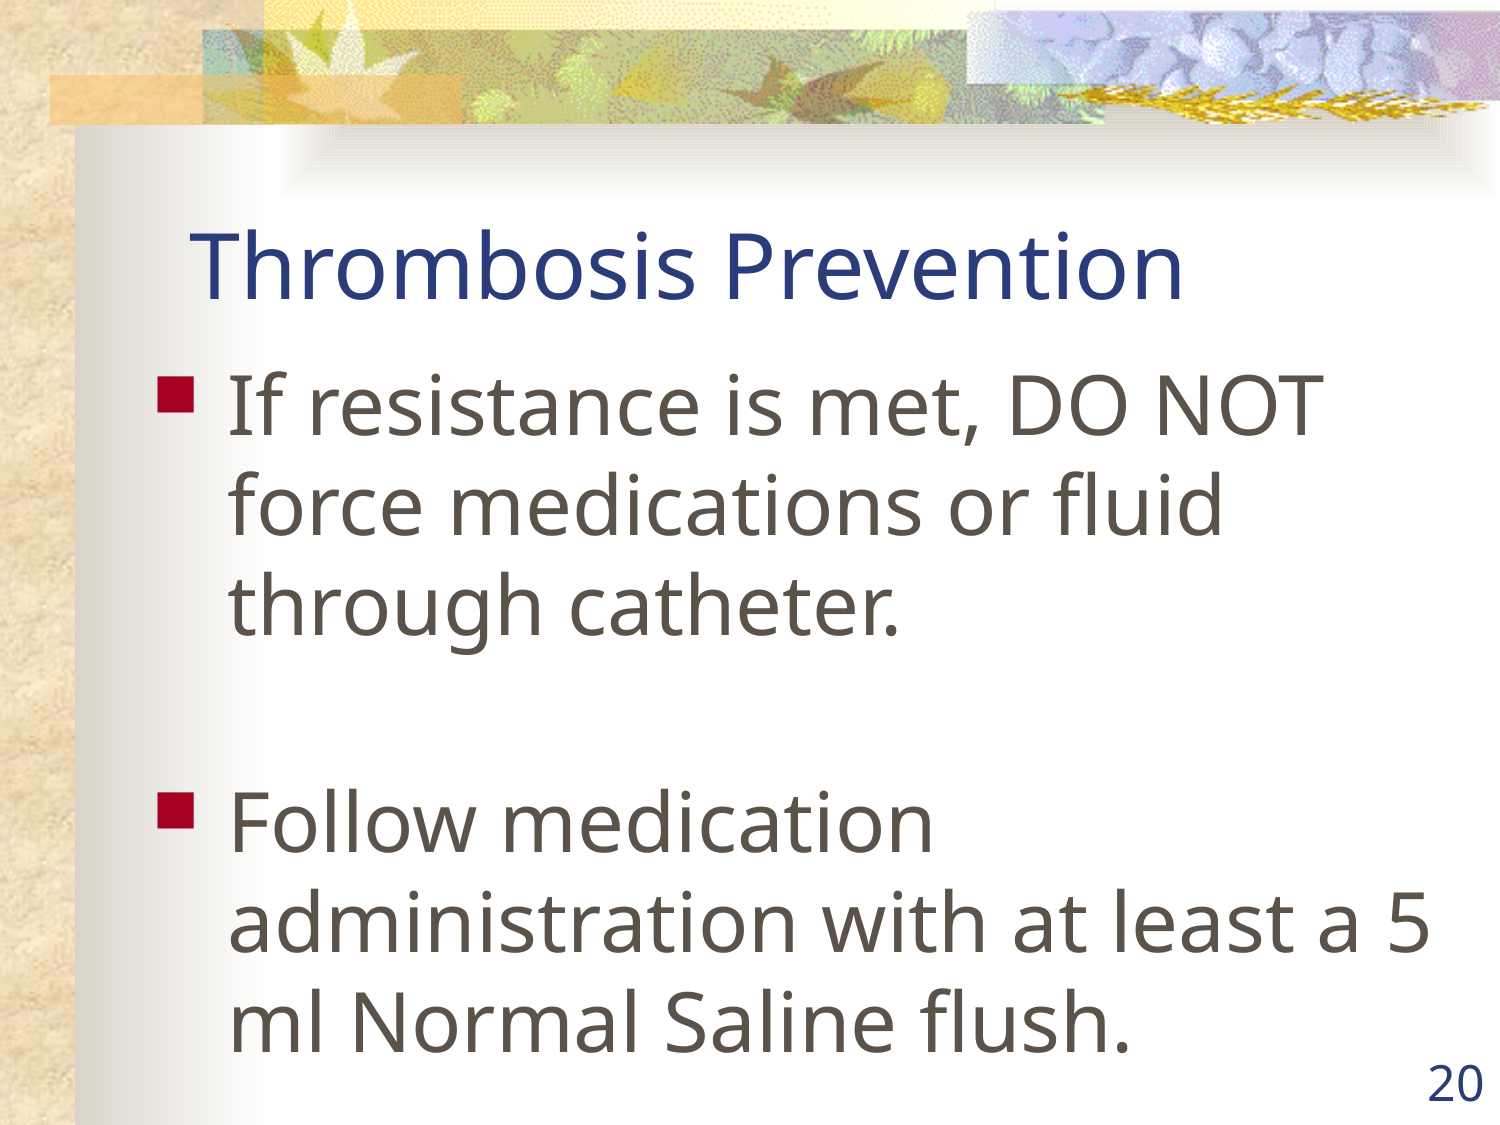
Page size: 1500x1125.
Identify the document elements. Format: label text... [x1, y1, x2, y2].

list If resistance is met, DO NOT force medications or fluid through catheter. Follow medication administration with at least a 5 ml Normal Saline flush. [137, 344, 1463, 1088]
picture [0, 0, 1500, 1125]
title Thrombosis Prevention [174, 137, 1450, 325]
slide_number 20 [1349, 1051, 1500, 1125]
